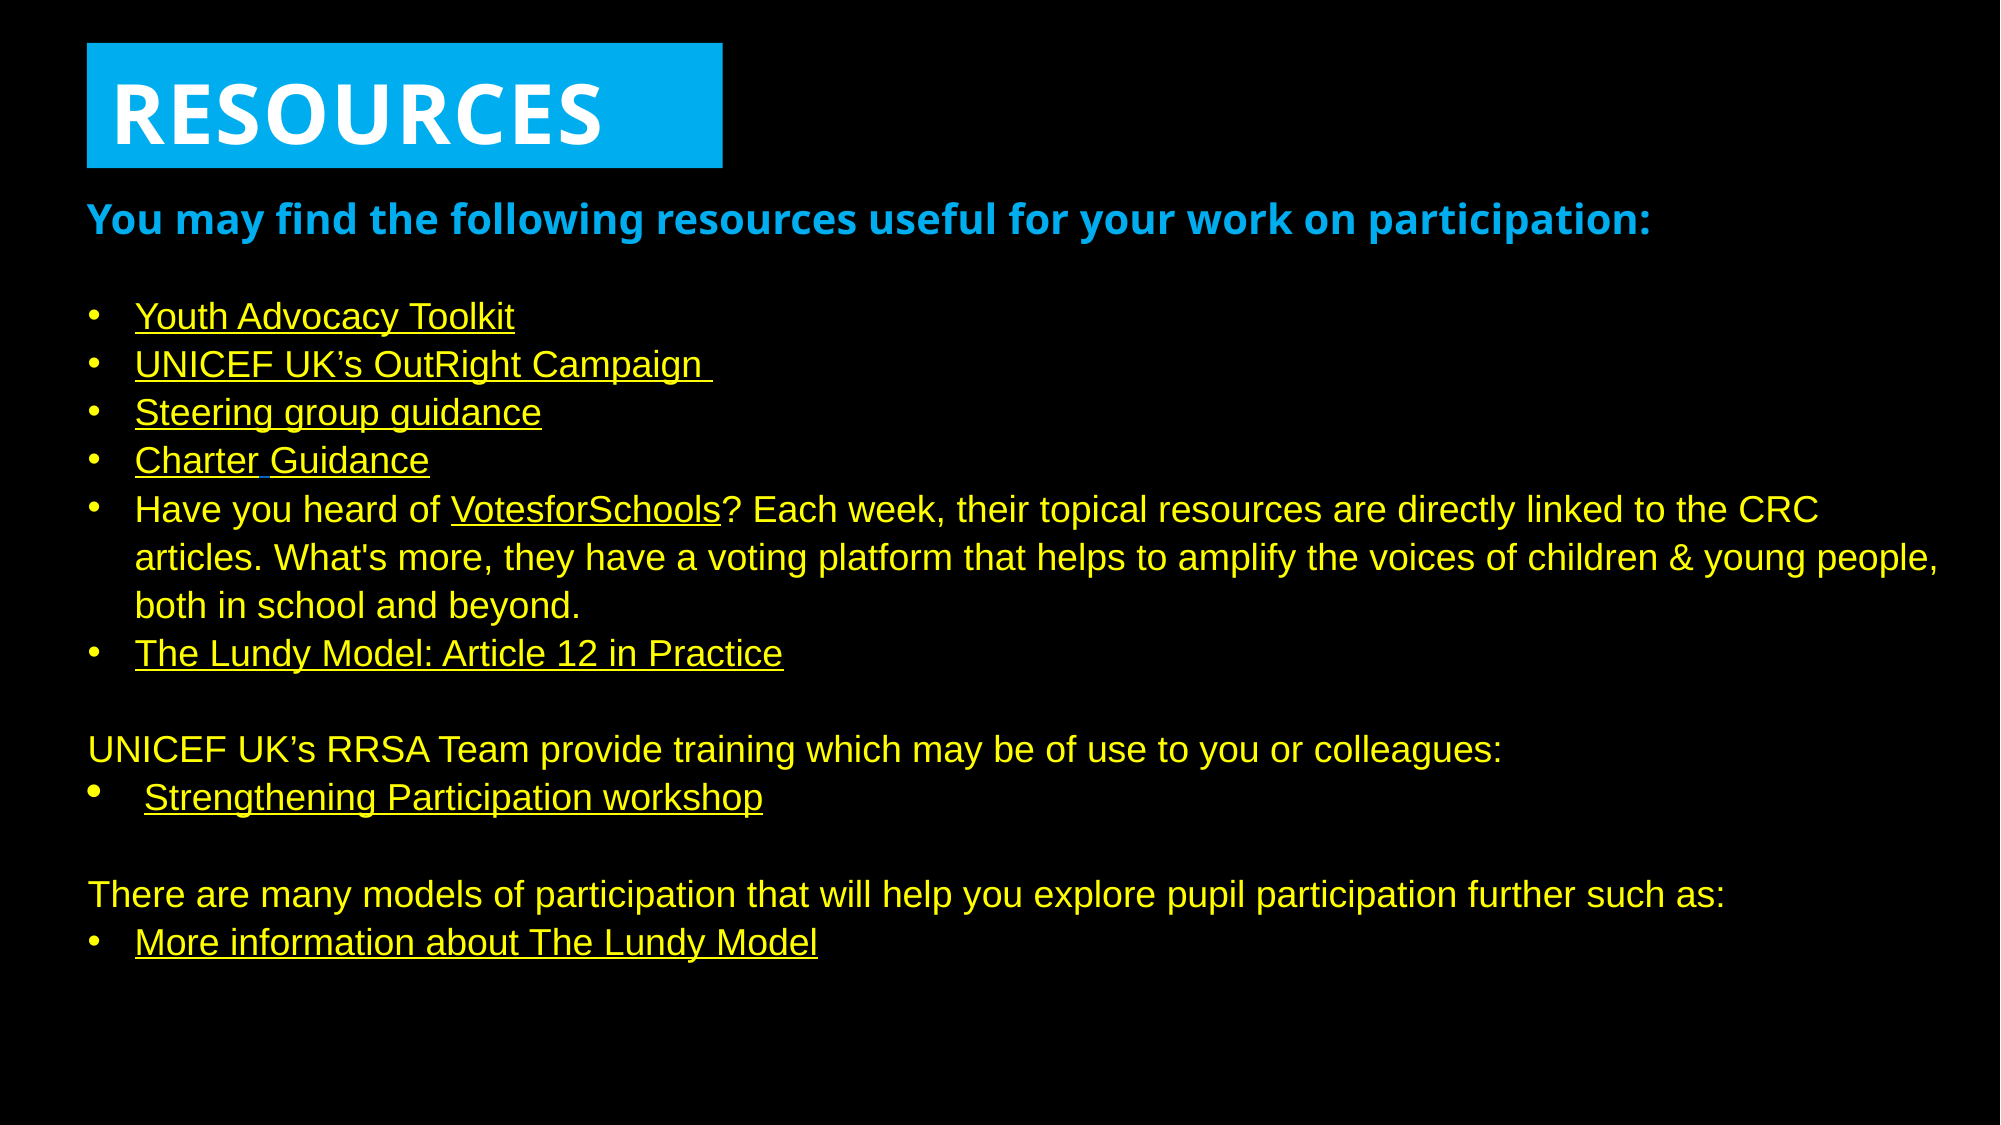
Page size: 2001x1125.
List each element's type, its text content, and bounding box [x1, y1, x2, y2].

text_box Youth Advocacy Toolkit UNICEF UK’s OutRight Campaign Steering group guidance Charter Guidance Have you heard of VotesforSchools? Each week, their topical resources are directly linked to the CRC articles. What's more, they have a voting platform that helps to amplify the voices of children & young people, both in school and beyond. The Lundy Model: Article 12 in Practice UNICEF UK’s RRSA Team provide training which may be of use to you or colleagues: Strengthening Participation workshop There are many models of participation that will help you explore pupil participation further such as: More information about The Lundy Model [72, 281, 1967, 1019]
list You may find the following resources useful for your work on participation: [86, 195, 1967, 203]
list RESOURCES [86, 42, 723, 169]
